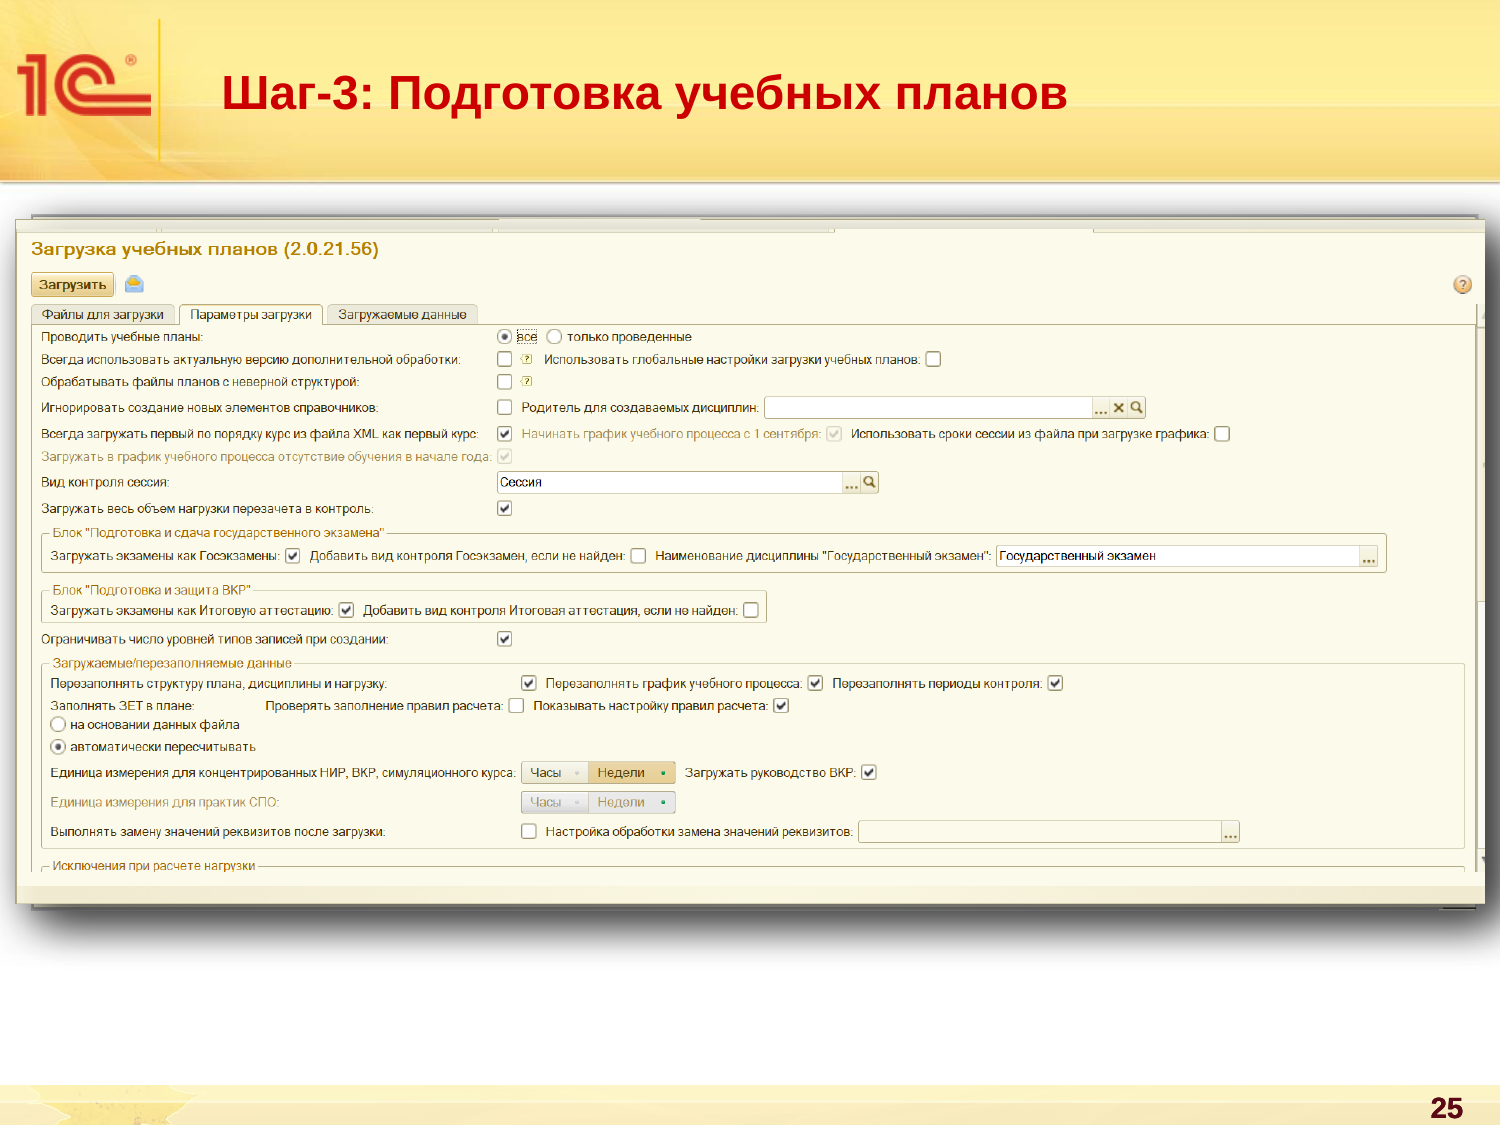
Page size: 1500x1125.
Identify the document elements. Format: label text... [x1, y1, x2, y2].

title Шаг-3: Подготовка учебных планов [206, 7, 1479, 185]
text_box 25 [1352, 1082, 1479, 1125]
picture [0, 0, 1500, 1125]
